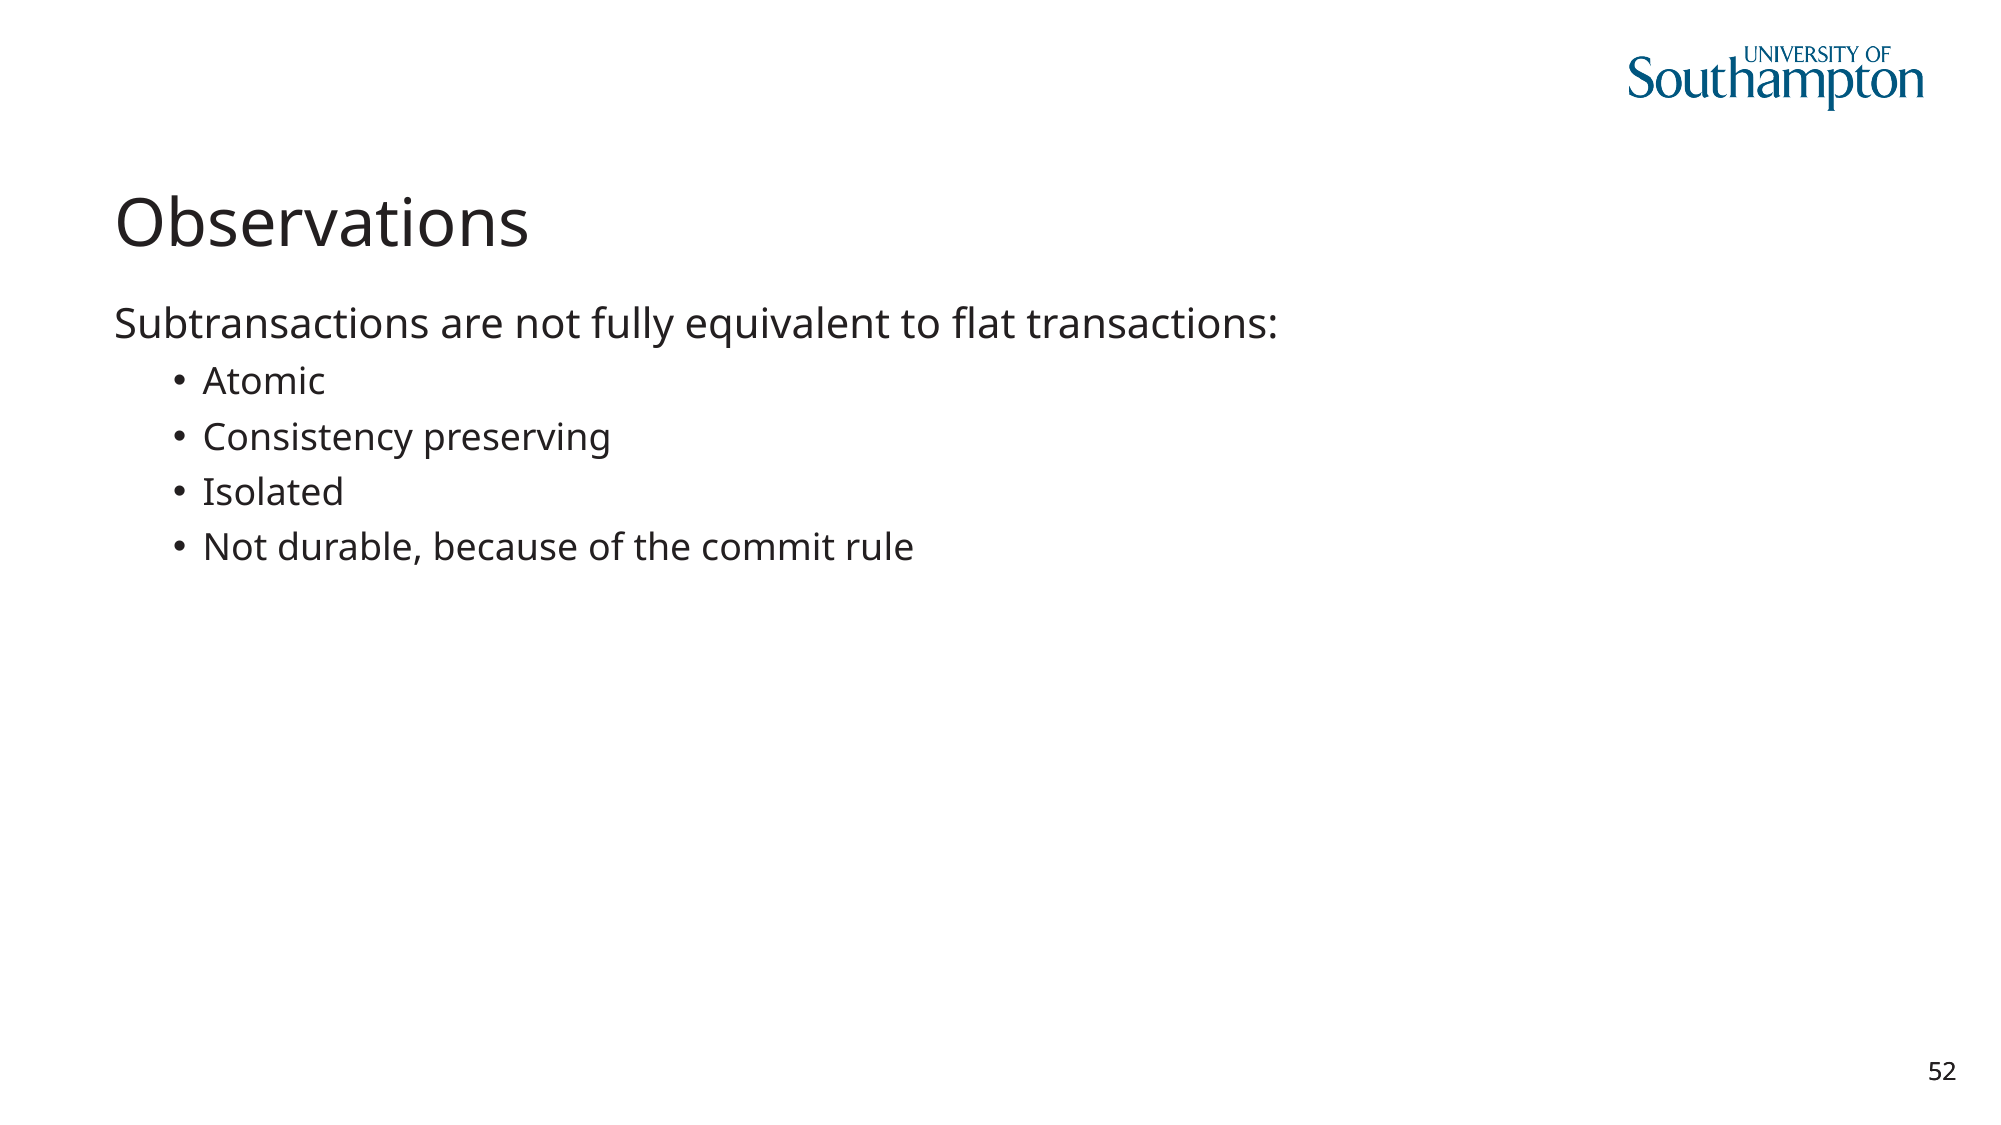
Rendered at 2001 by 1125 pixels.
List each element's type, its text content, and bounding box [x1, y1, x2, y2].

slide_number 52 [1897, 1046, 1969, 1094]
picture [1629, 46, 1924, 111]
title Observations [102, 113, 1898, 268]
picture [1869, 48, 1877, 60]
picture [1629, 71, 1648, 95]
list Subtransactions are not fully equivalent to flat transactions: Atomic Consistency preserving Isolated Not durable, because of the commit rule [102, 290, 1898, 1024]
